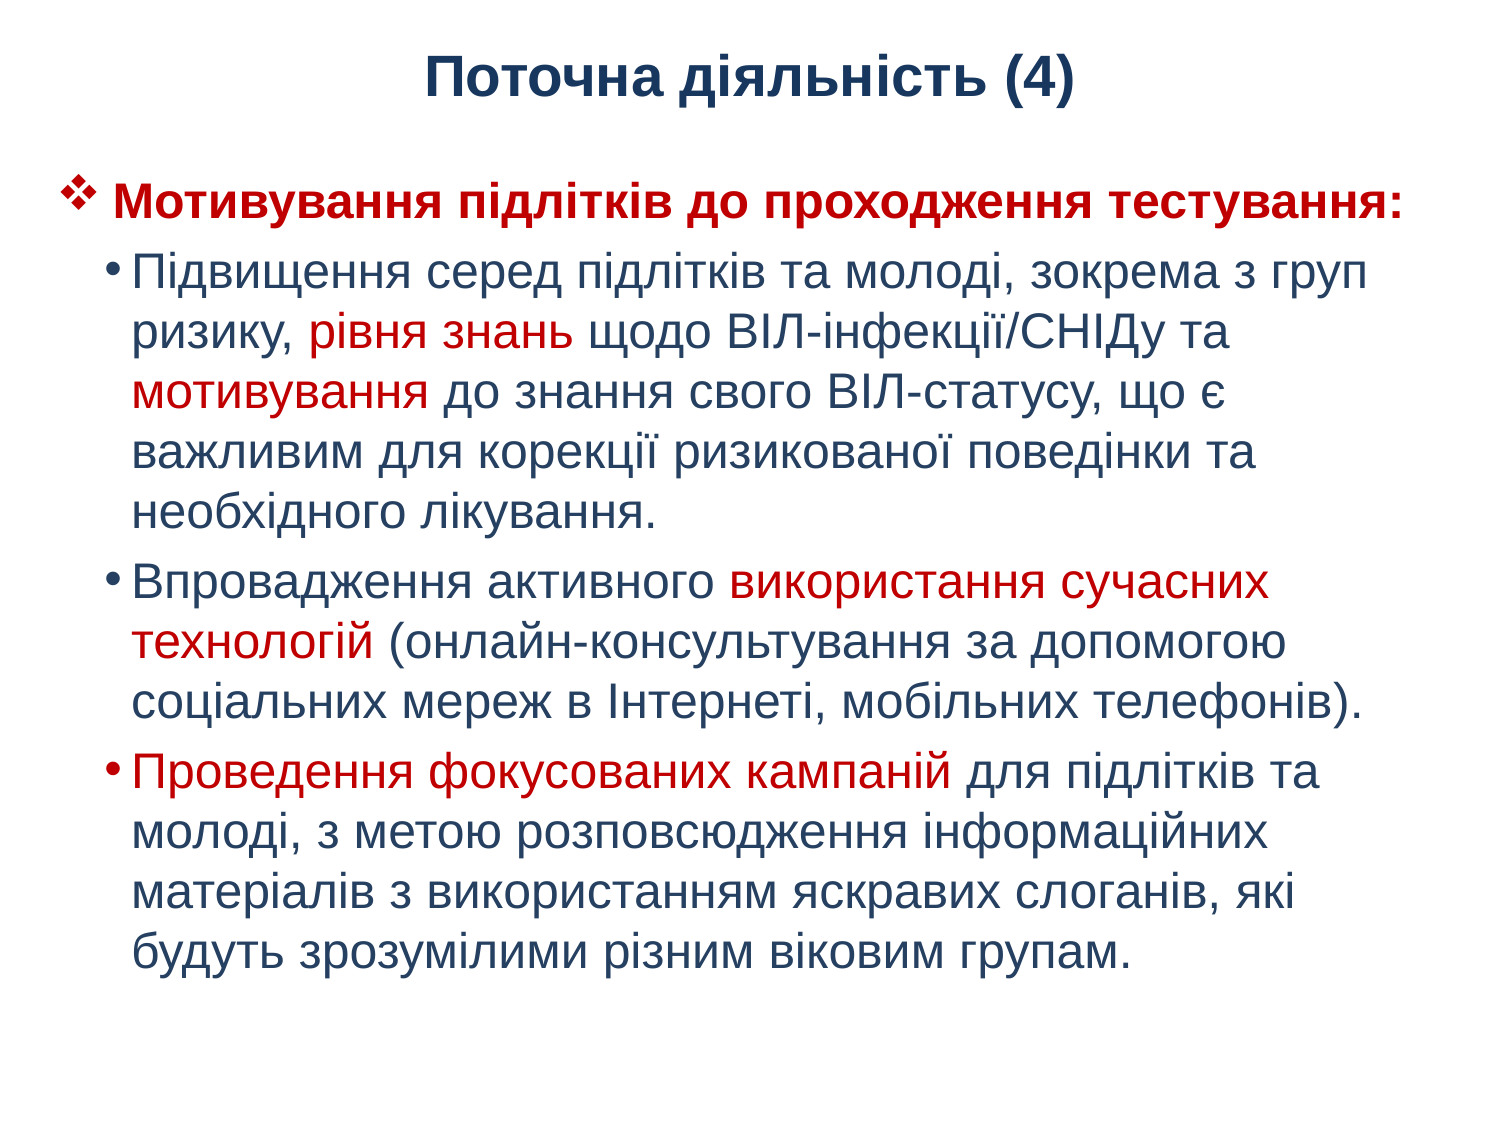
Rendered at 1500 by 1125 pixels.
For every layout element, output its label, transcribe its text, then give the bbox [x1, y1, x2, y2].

title Поточна діяльність (4) [74, 44, 1426, 103]
list Мотивування підлітків до проходження тестування: Підвищення серед підлітків та молоді, зокрема з груп ризику, рівня знань щодо ВІЛ-інфекції/СНІДу та мотивування до знання свого ВІЛ-статусу, що є важливим для корекції ризикованої поведінки та необхідного лікування. Впровадження активного використання сучасних технологій (онлайн-консультування за допомогою соціальних мереж в Інтернеті, мобільних телефонів). Проведення фокусованих кампаній для підлітків та молоді, з метою розповсюдження інформаційних матеріалів з використанням яскравих слоганів, які будуть зрозумілими різним віковим групам. [41, 160, 1471, 988]
